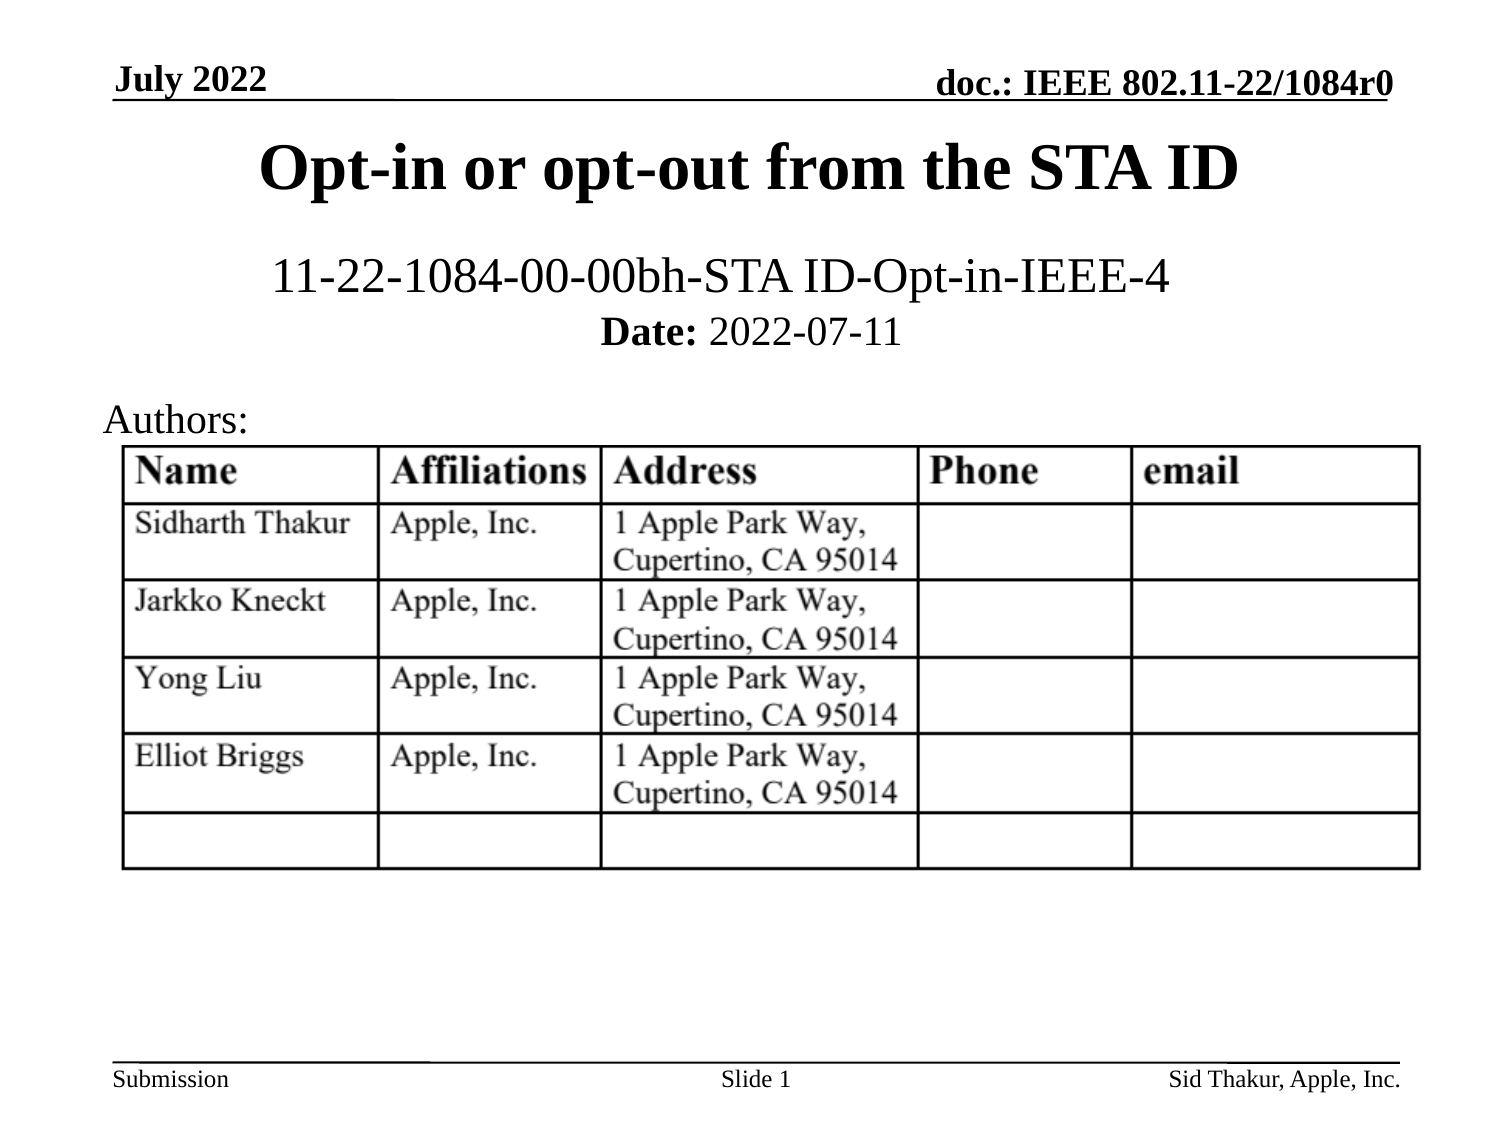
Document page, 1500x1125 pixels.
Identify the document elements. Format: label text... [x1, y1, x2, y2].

text_box Authors: [87, 383, 325, 447]
slide_number Slide 1 [712, 1061, 800, 1123]
text_box 11-22-1084-00-00bh-STA ID-Opt-in-IEEE-4 [256, 235, 1244, 311]
title Opt-in or opt-out from the STA ID [112, 112, 1388, 213]
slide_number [114, 54, 493, 100]
footer Sid Thakur, Apple, Inc. [837, 1061, 1402, 1088]
list Date: 2022-07-11 [114, 295, 1390, 362]
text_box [108, 445, 1447, 915]
